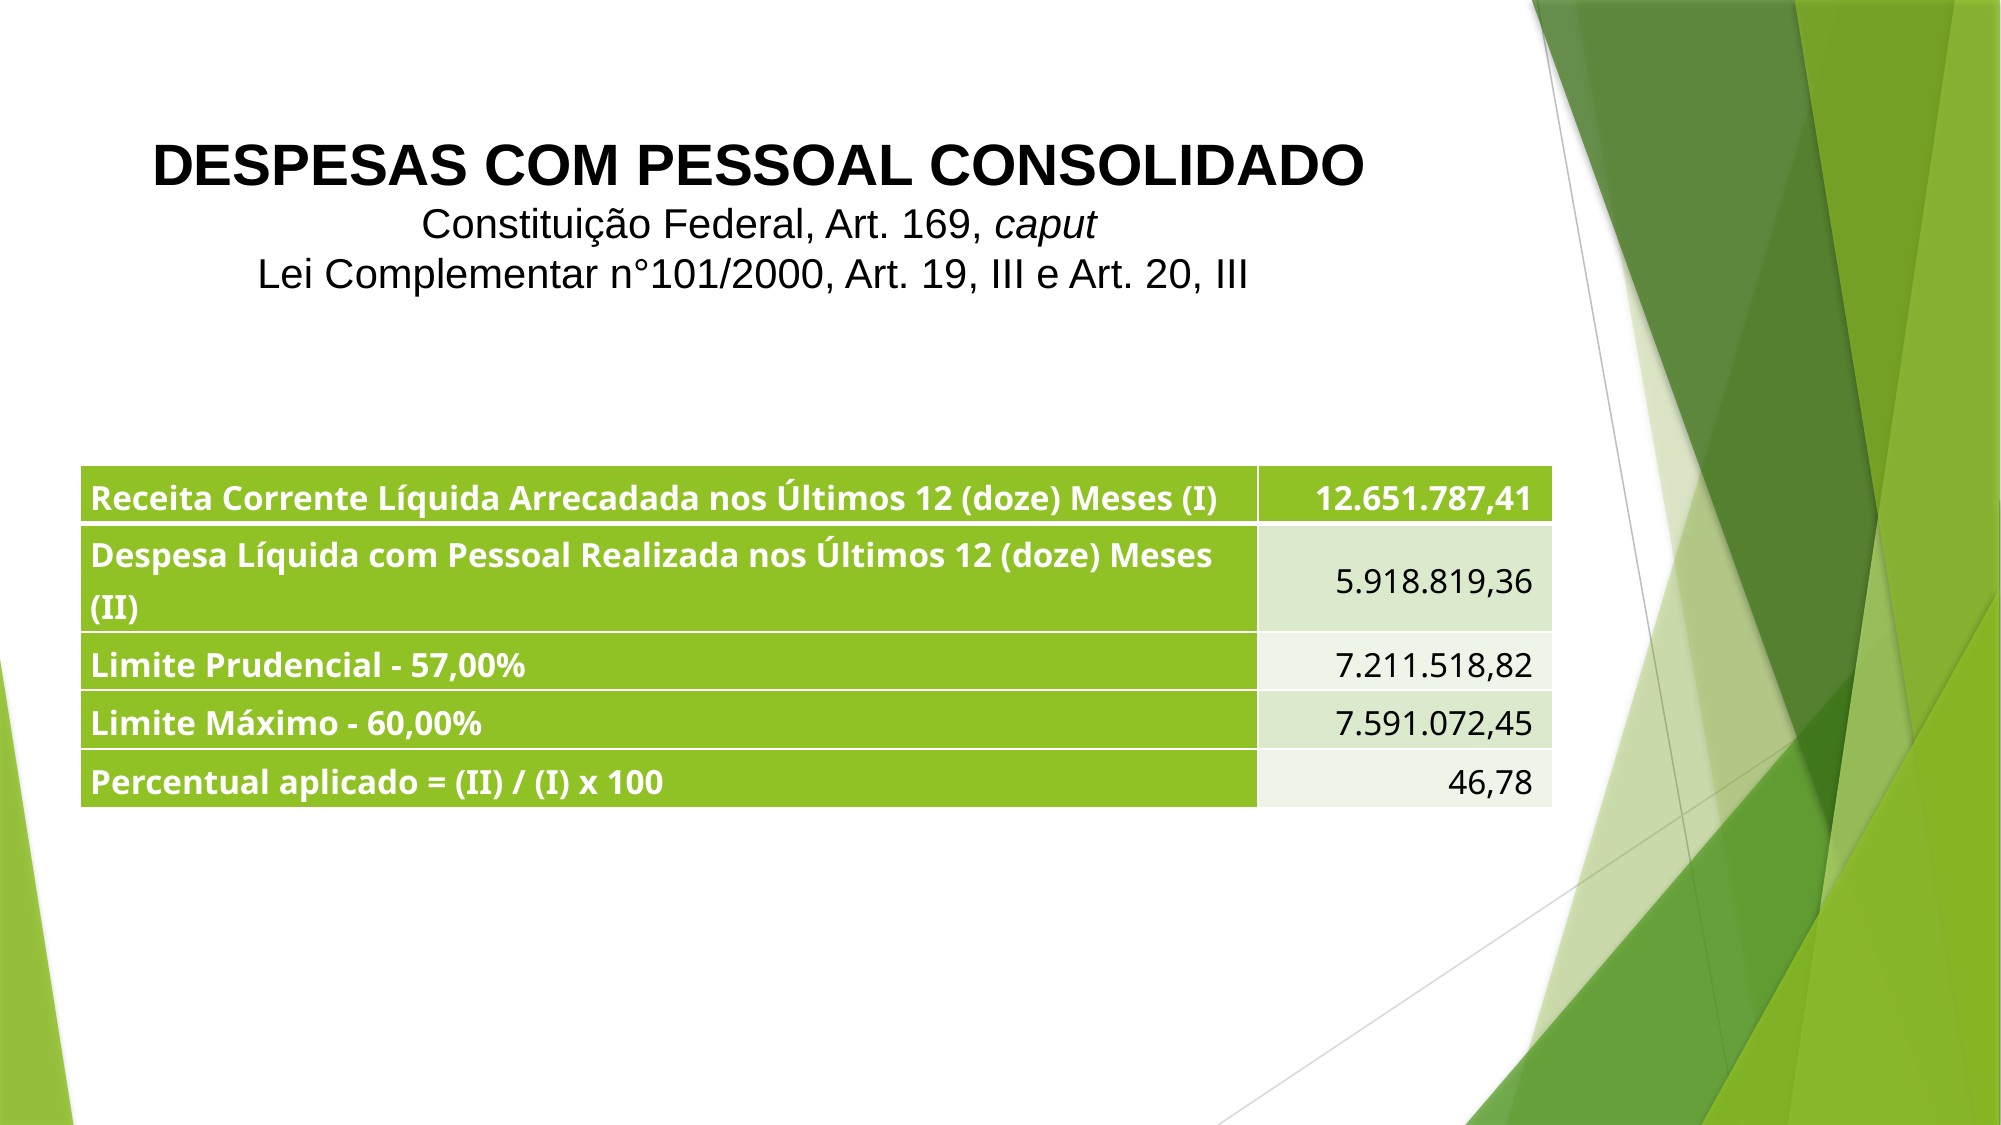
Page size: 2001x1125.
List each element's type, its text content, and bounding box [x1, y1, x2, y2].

text_box DESPESAS COM PESSOAL CONSOLIDADO Constituição Federal, Art. 169, caput Lei Complementar n°101/2000, Art. 19, III e Art. 20, III [137, 119, 1382, 350]
table_header Receita Corrente Líquida Arrecadada nos Últimos 12 (doze) Meses (I) [81, 466, 1257, 521]
table_cell Limite Máximo - 60,00% [81, 691, 1257, 748]
table_cell 46,78 [1259, 750, 1552, 807]
table_cell 7.211.518,82 [1259, 633, 1552, 689]
table_cell Percentual aplicado = (II) / (I) x 100 [81, 750, 1257, 807]
table_cell 5.918.819,36 [1259, 526, 1552, 631]
table_cell Limite Prudencial - 57,00% [81, 633, 1257, 689]
table_cell Despesa Líquida com Pessoal Realizada nos Últimos 12 (doze) Meses (II) [81, 526, 1257, 631]
table_cell 7.591.072,45 [1259, 691, 1552, 748]
table_header 12.651.787,41 [1259, 466, 1552, 521]
